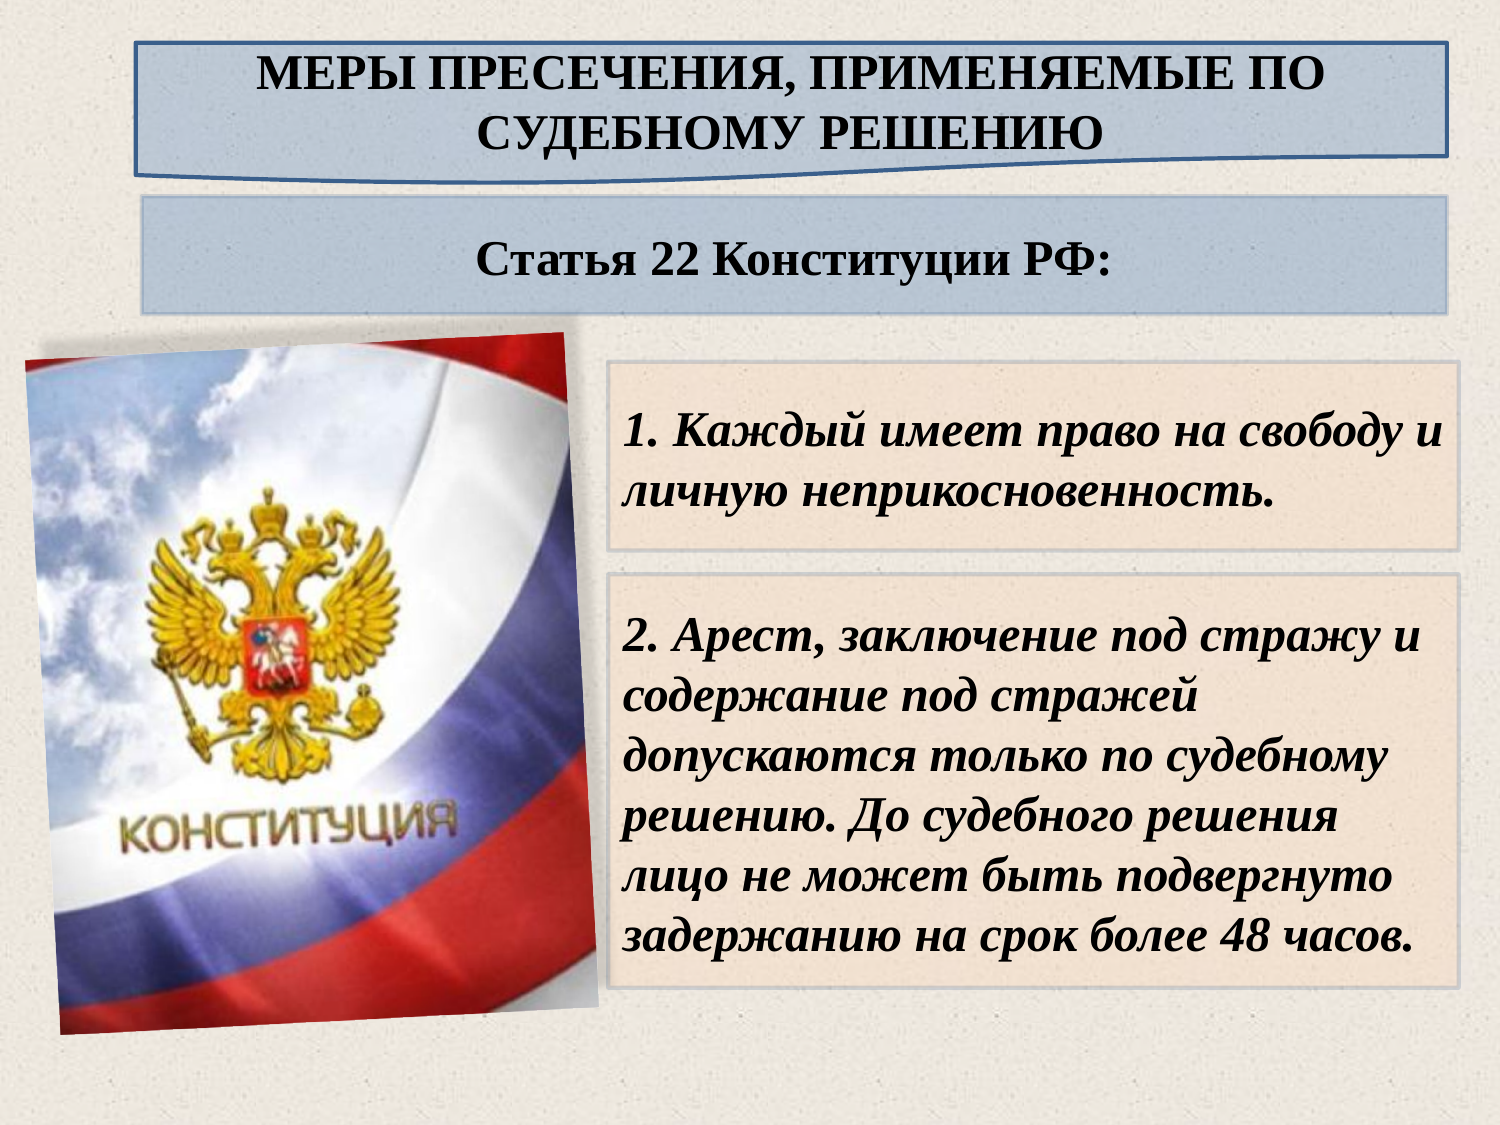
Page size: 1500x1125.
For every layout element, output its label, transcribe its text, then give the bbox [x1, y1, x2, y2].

text_box МЕРЫ ПРЕСЕЧЕНИЯ, ПРИМЕНЯЕМЫЕ ПО СУДЕБНОМУ РЕШЕНИЮ [133, 40, 1449, 185]
picture [26, 333, 605, 1035]
text_box 1. Каждый имеет право на свободу и личную неприкосновенность. [608, 360, 1461, 553]
text_box 2. Арест, заключение под стражу и содержание под стражей допускаются только по судебному решению. До судебного решения лицо не может быть подвергнуто задержанию на срок более 48 часов. [608, 572, 1461, 990]
text_box Статья 22 Конституции РФ: [140, 194, 1449, 316]
